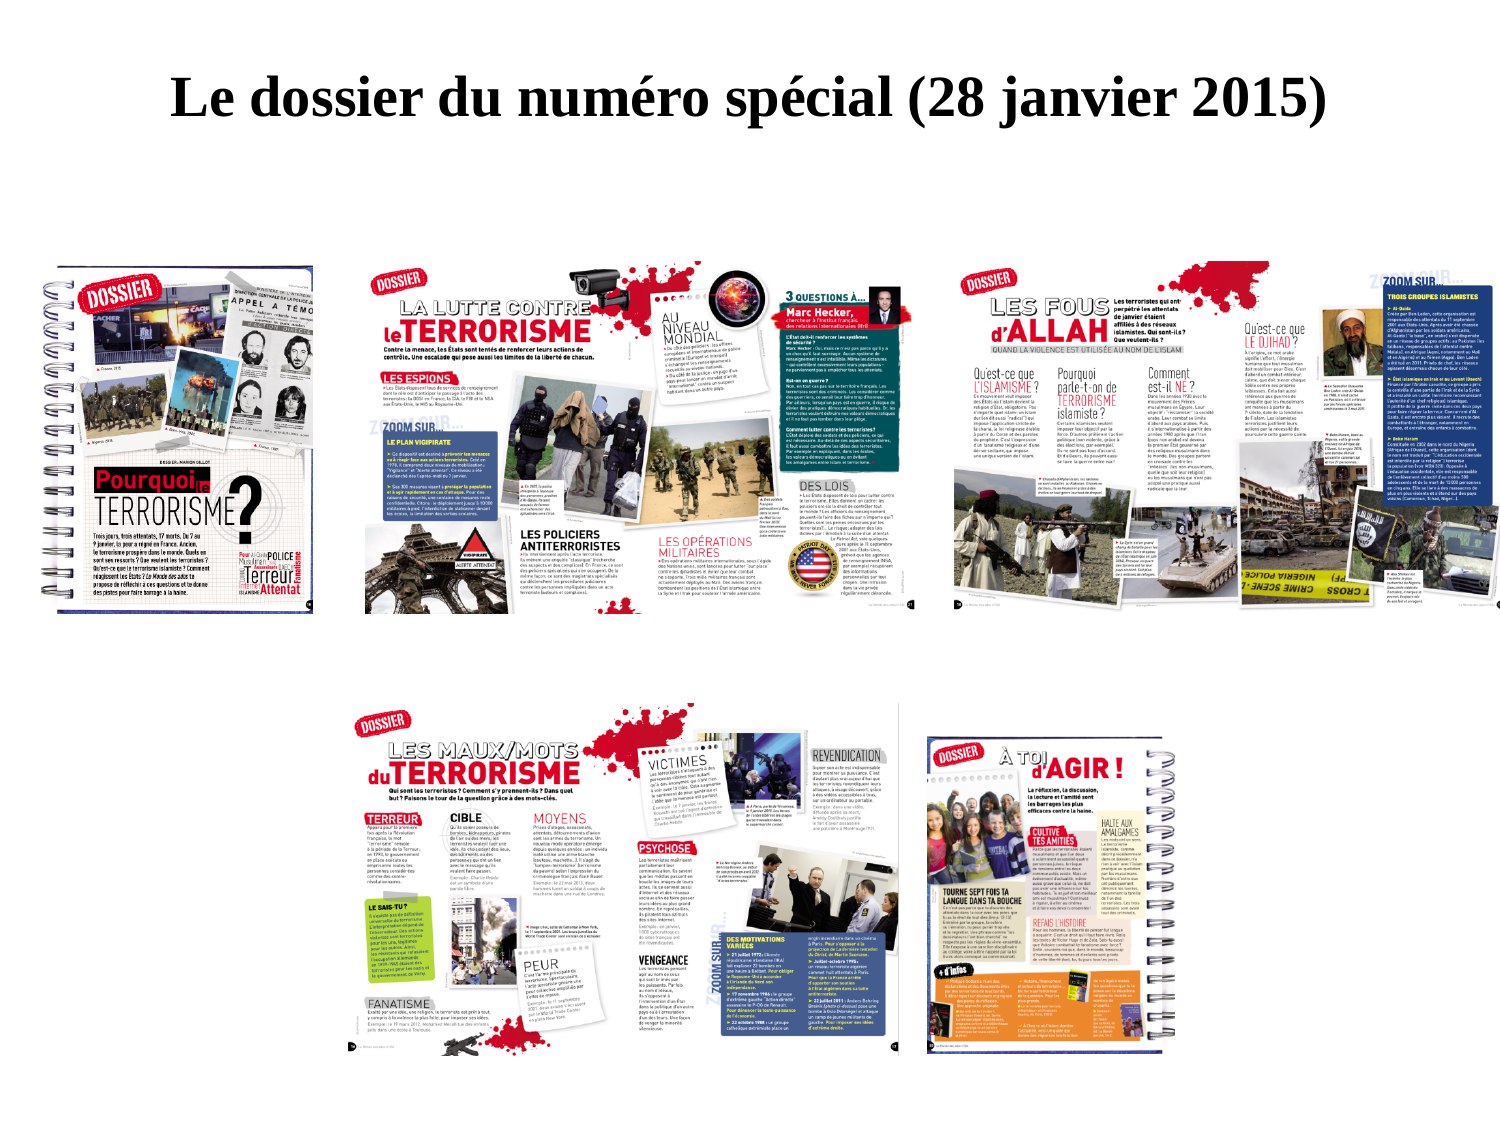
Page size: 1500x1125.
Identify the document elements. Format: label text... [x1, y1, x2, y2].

text_box Le dossier du numéro spécial (28 janvier 2015) [0, 50, 1500, 136]
picture [41, 265, 314, 614]
picture [926, 736, 1175, 1054]
picture [953, 261, 1500, 614]
picture [364, 261, 916, 614]
picture [348, 703, 899, 1056]
